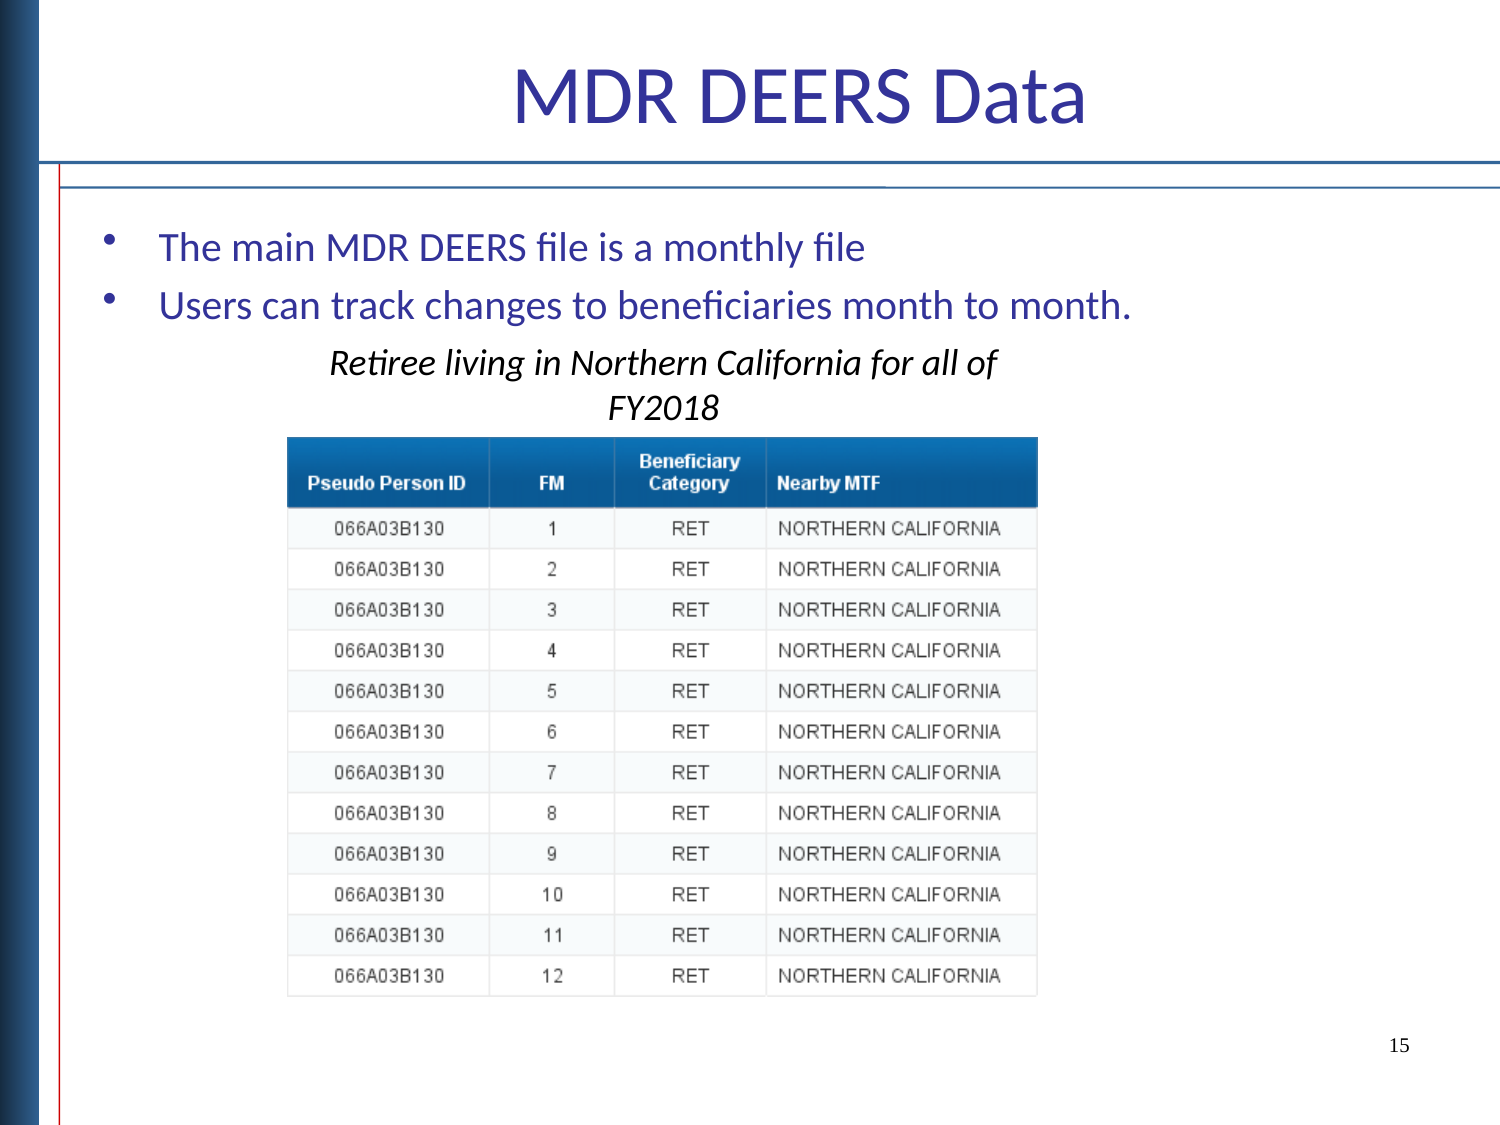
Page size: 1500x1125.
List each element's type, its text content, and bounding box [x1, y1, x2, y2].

text_box Retiree living in Northern California for all of FY2018 [289, 330, 1038, 436]
title MDR DEERS Data [249, 37, 1350, 143]
list The main MDR DEERS file is a monthly file Users can track changes to beneficiaries month to month. [87, 212, 1363, 955]
slide_number 15 [1074, 1024, 1425, 1103]
picture [287, 437, 1038, 997]
